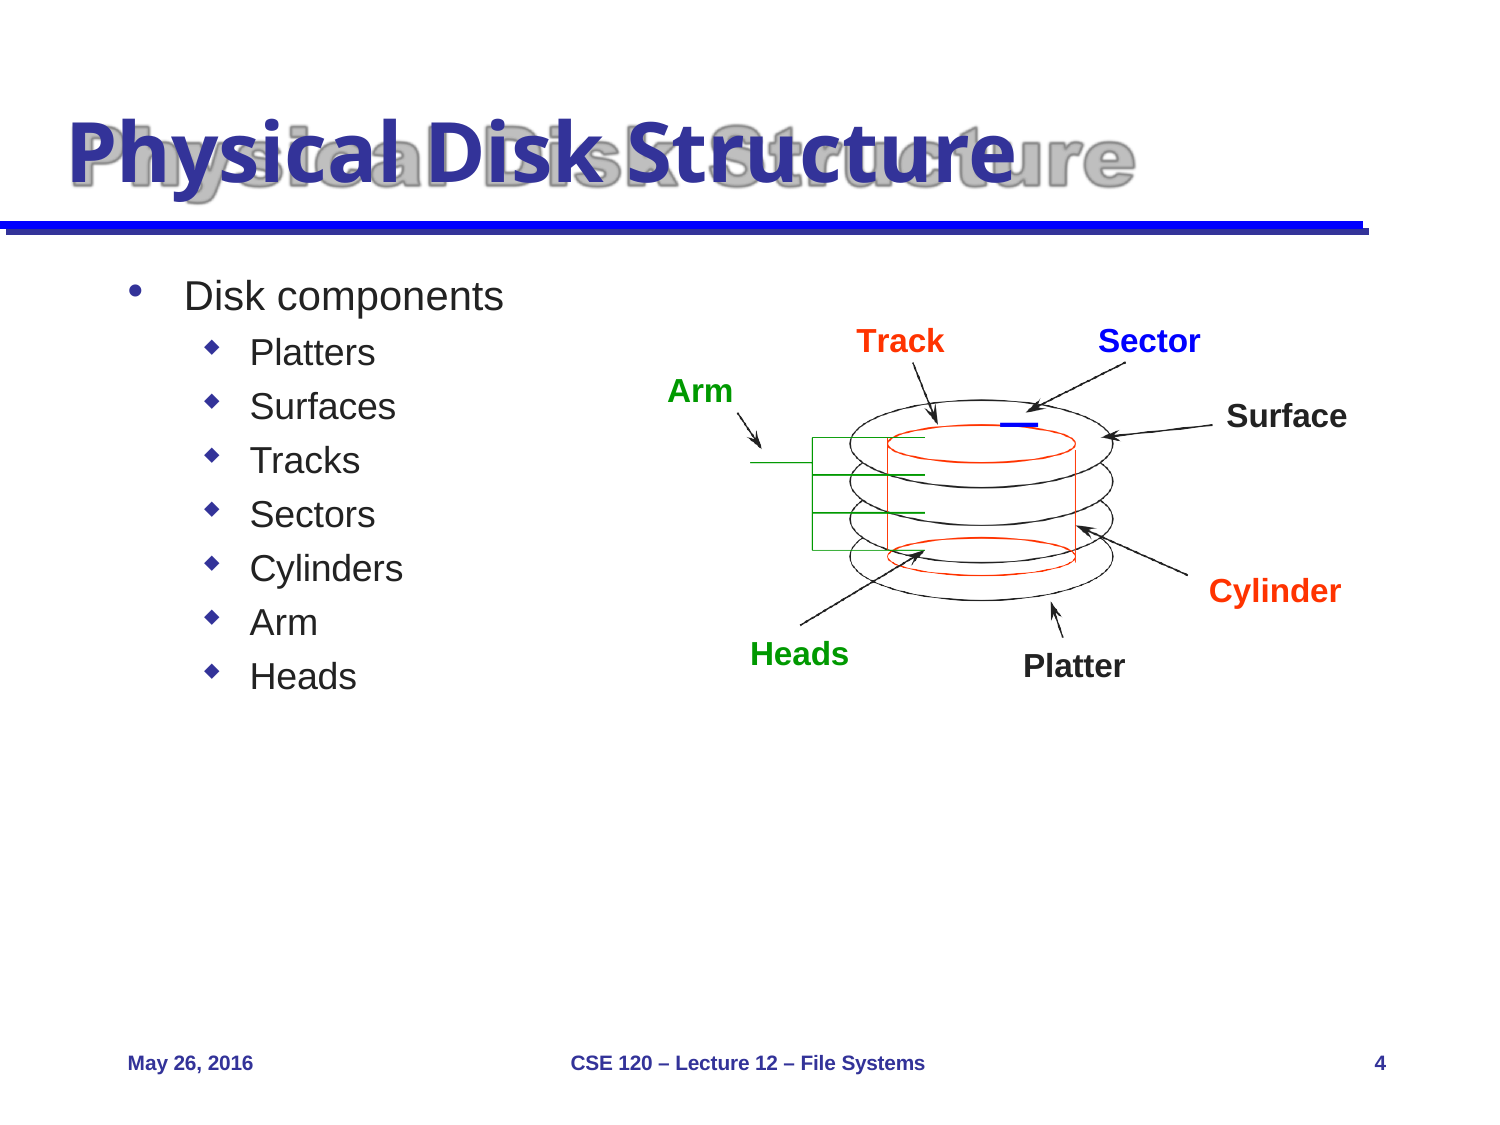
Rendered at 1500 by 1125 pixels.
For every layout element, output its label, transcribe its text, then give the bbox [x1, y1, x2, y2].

title Physical Disk Structure [63, 97, 1136, 288]
text_box Platter [1021, 642, 1129, 685]
text_box Disk components Platters Surfaces Tracks Sectors Cylinders Arm Heads [125, 256, 507, 697]
text_box Track [854, 317, 946, 360]
text_box [736, 361, 1213, 638]
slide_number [125, 1049, 257, 1125]
text_box Cylinder [1206, 567, 1344, 610]
text_box [13, 78, 1191, 262]
text_box Surface [1224, 392, 1351, 435]
slide_number 4 [1370, 1049, 1402, 1125]
footer CSE 120 – Lecture 12 – File Systems [568, 1049, 932, 1125]
text_box Arm [665, 367, 735, 410]
text_box Sector [1096, 317, 1204, 360]
text_box Heads [748, 629, 852, 672]
